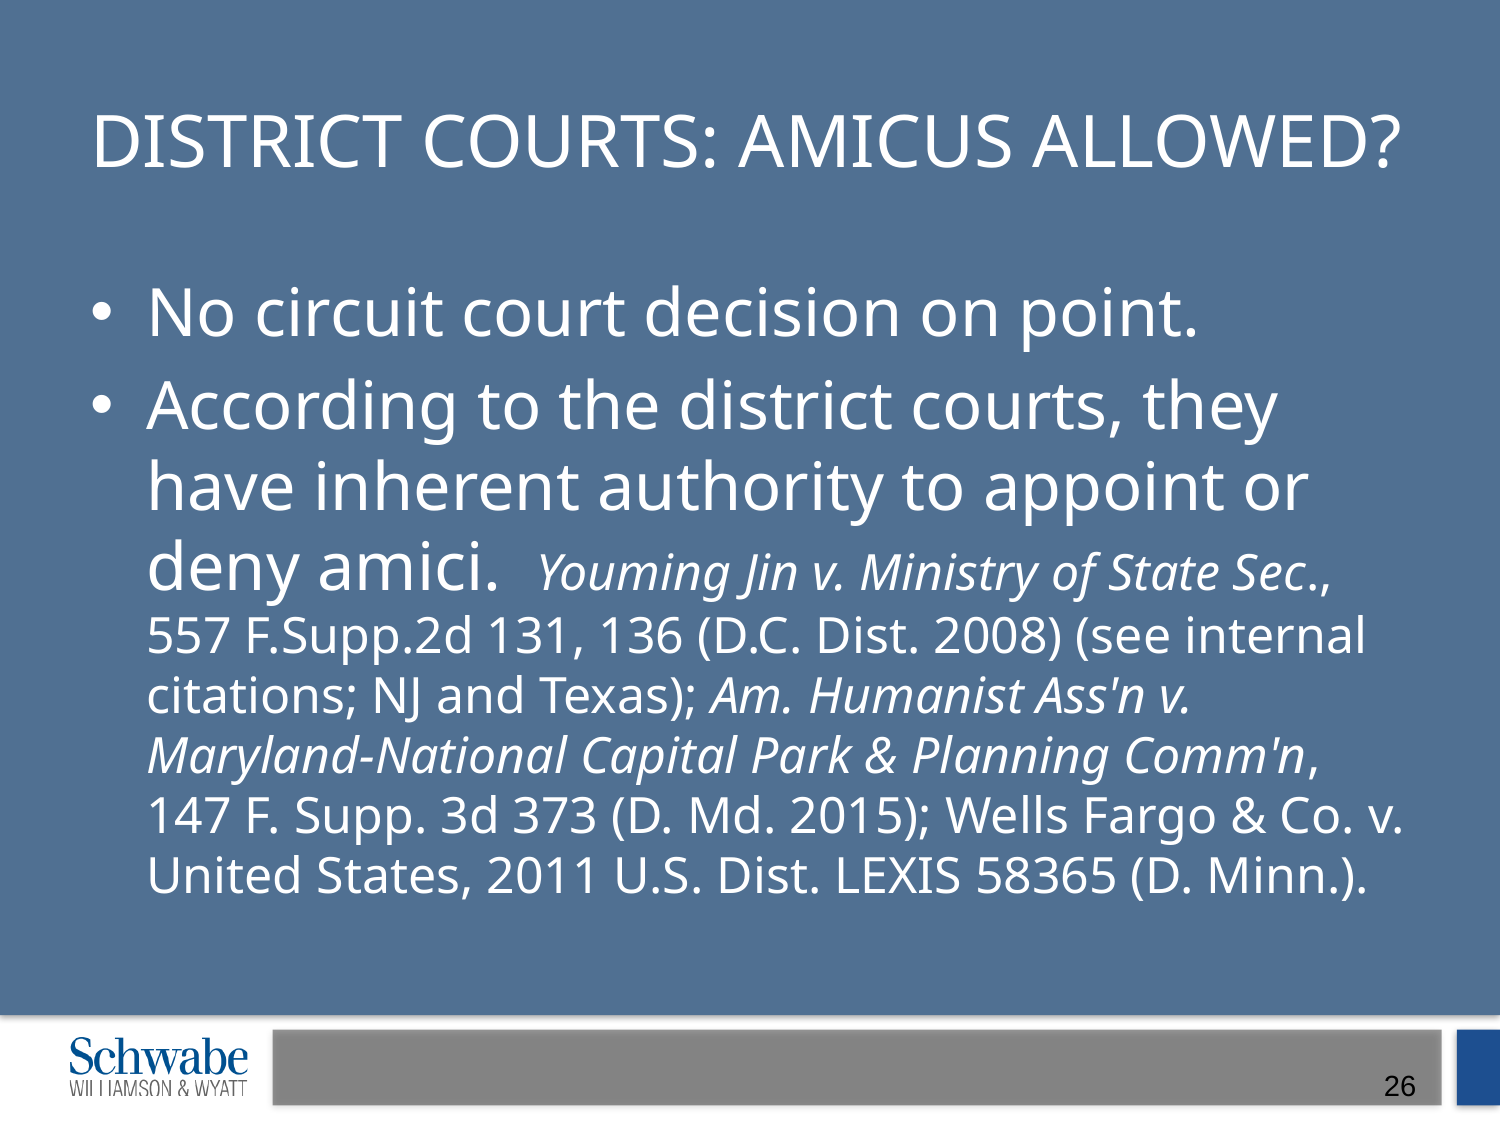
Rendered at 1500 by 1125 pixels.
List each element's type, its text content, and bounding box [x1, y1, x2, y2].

text_box 26 [1369, 1059, 1443, 1110]
title District Courts: Amicus Allowed? [75, 45, 1425, 233]
list No circuit court decision on point. According to the district courts, they have inherent authority to appoint or deny amici. Youming Jin v. Ministry of State Sec., 557 F.Supp.2d 131, 136 (D.C. Dist. 2008) (see internal citations; NJ and Texas); Am. Humanist Ass'n v. Maryland-National Capital Park & Planning Comm'n, 147 F. Supp. 3d 373 (D. Md. 2015); Wells Fargo & Co. v. United States, 2011 U.S. Dist. LEXIS 58365 (D. Minn.). [75, 262, 1425, 1005]
